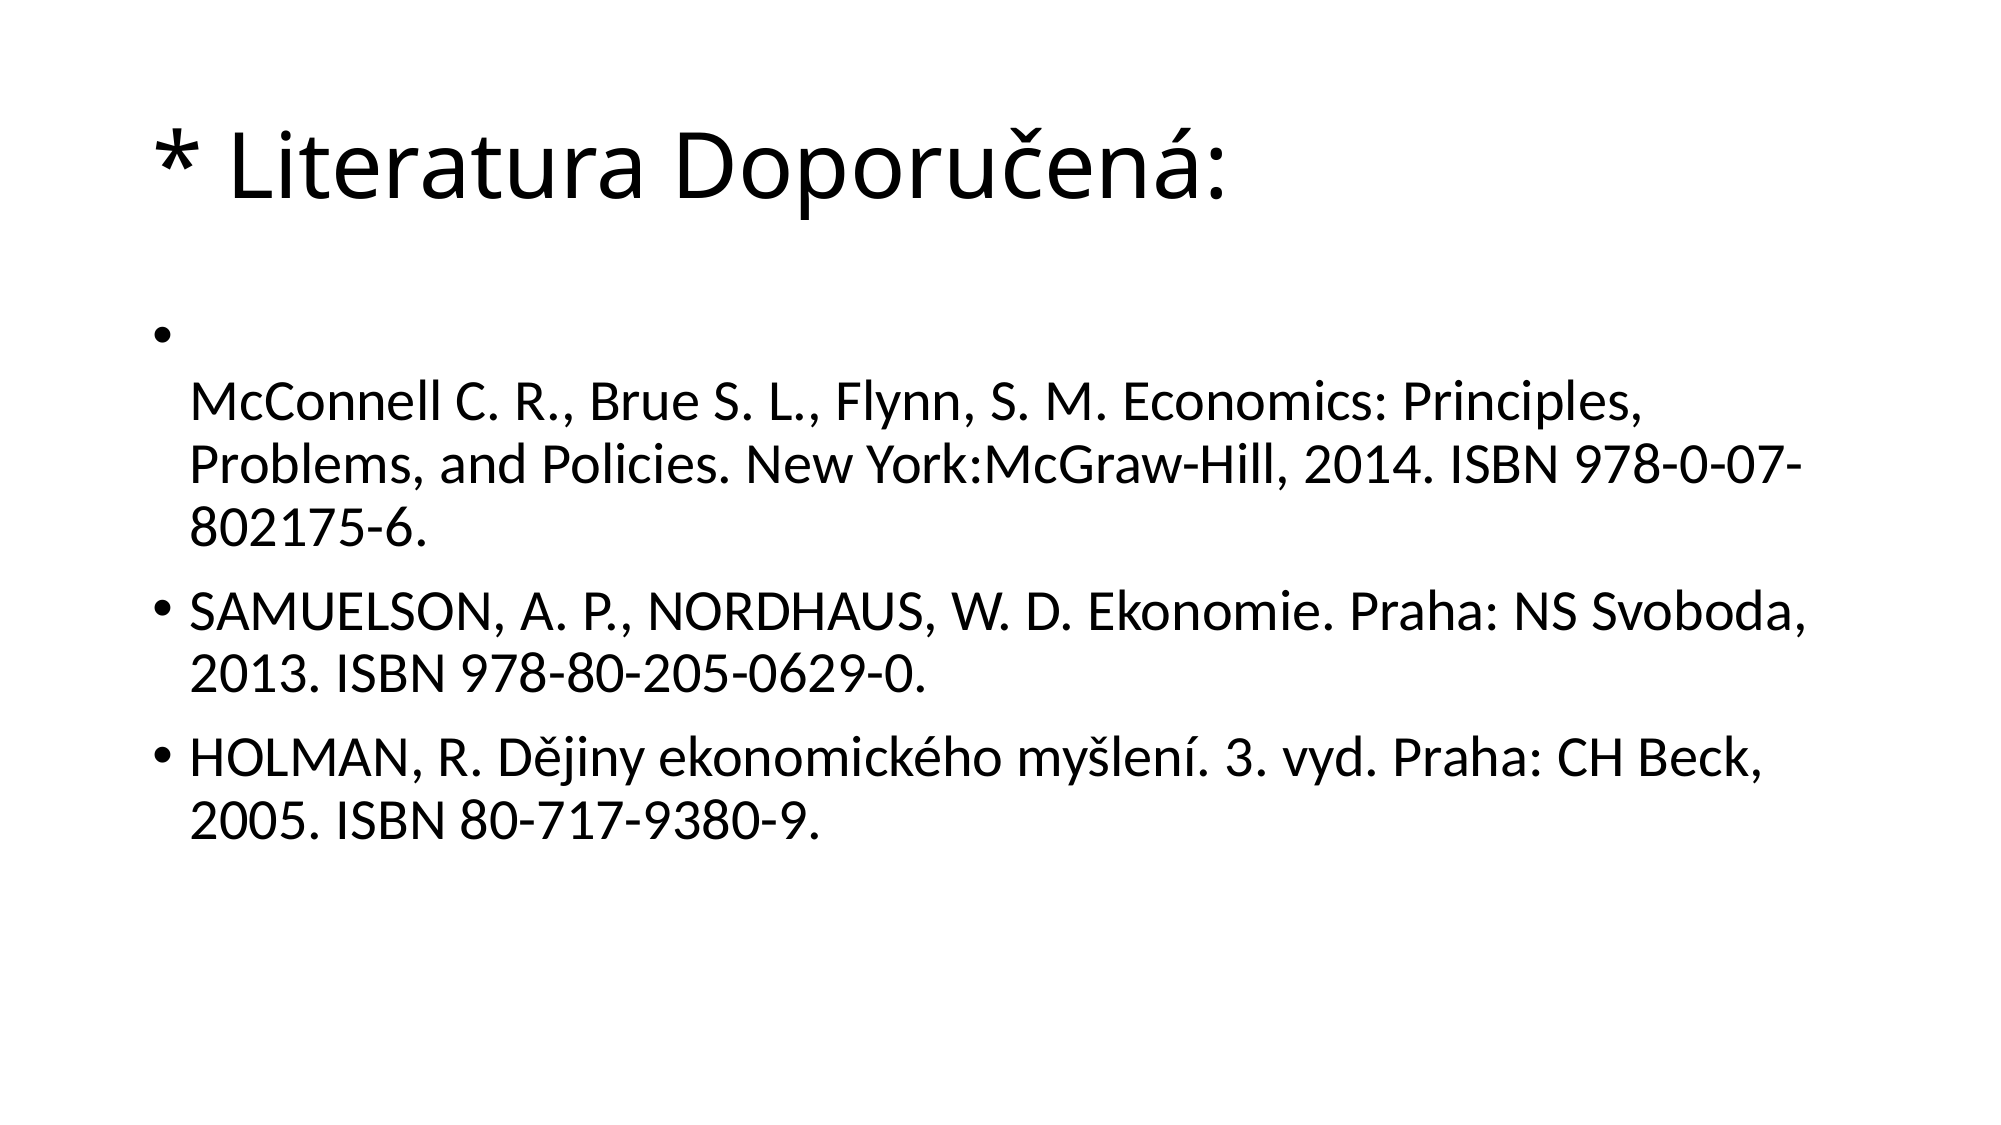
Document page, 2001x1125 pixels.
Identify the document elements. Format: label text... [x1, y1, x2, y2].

title * Literatura Doporučená: [137, 59, 1863, 278]
list McConnell C. R., Brue S. L., Flynn, S. M. Economics: Principles, Problems, and Policies. New York:McGraw-Hill, 2014. ISBN 978-0-07-802175-6. SAMUELSON, A. P., NORDHAUS, W. D. Ekonomie. Praha: NS Svoboda, 2013. ISBN 978-80-205-0629-0. HOLMAN, R. Dějiny ekonomického myšlení. 3. vyd. Praha: CH Beck, 2005. ISBN 80-717-9380-9. [137, 299, 1863, 1014]
